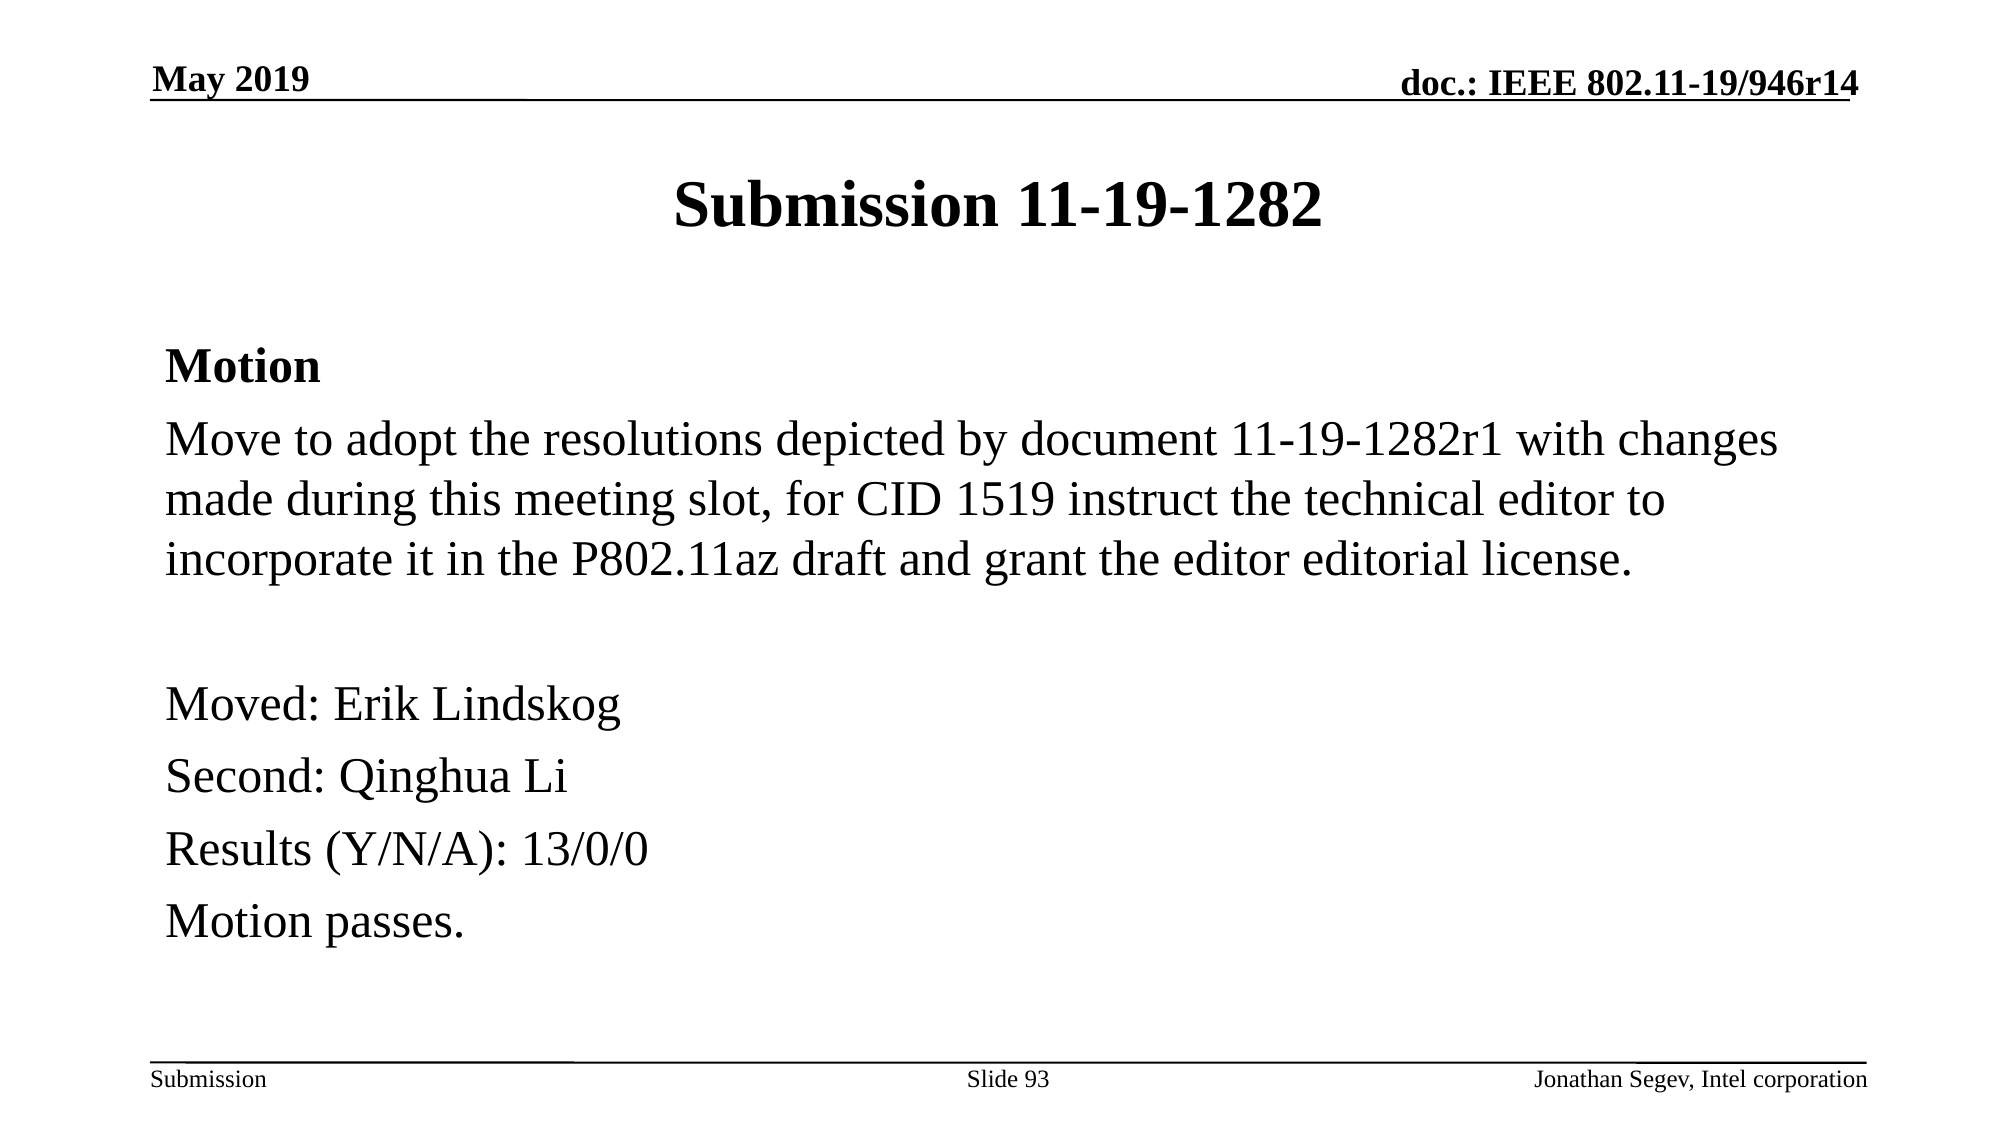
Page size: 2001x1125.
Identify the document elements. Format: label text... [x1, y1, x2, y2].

list Motion Move to adopt the resolutions depicted by document 11-19-1282r1 with changes made during this meeting slot, for CID 1519 instruct the technical editor to incorporate it in the P802.11az draft and grant the editor editorial license. Moved: Erik Lindskog Second: Qinghua Li Results (Y/N/A): 13/0/0 Motion passes. [149, 324, 1850, 1000]
footer Jonathan Segev, Intel corporation [1171, 1061, 1869, 1093]
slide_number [152, 54, 563, 100]
slide_number Slide 93 [950, 1061, 1067, 1123]
title Submission 11-19-1282 [149, 112, 1850, 288]
